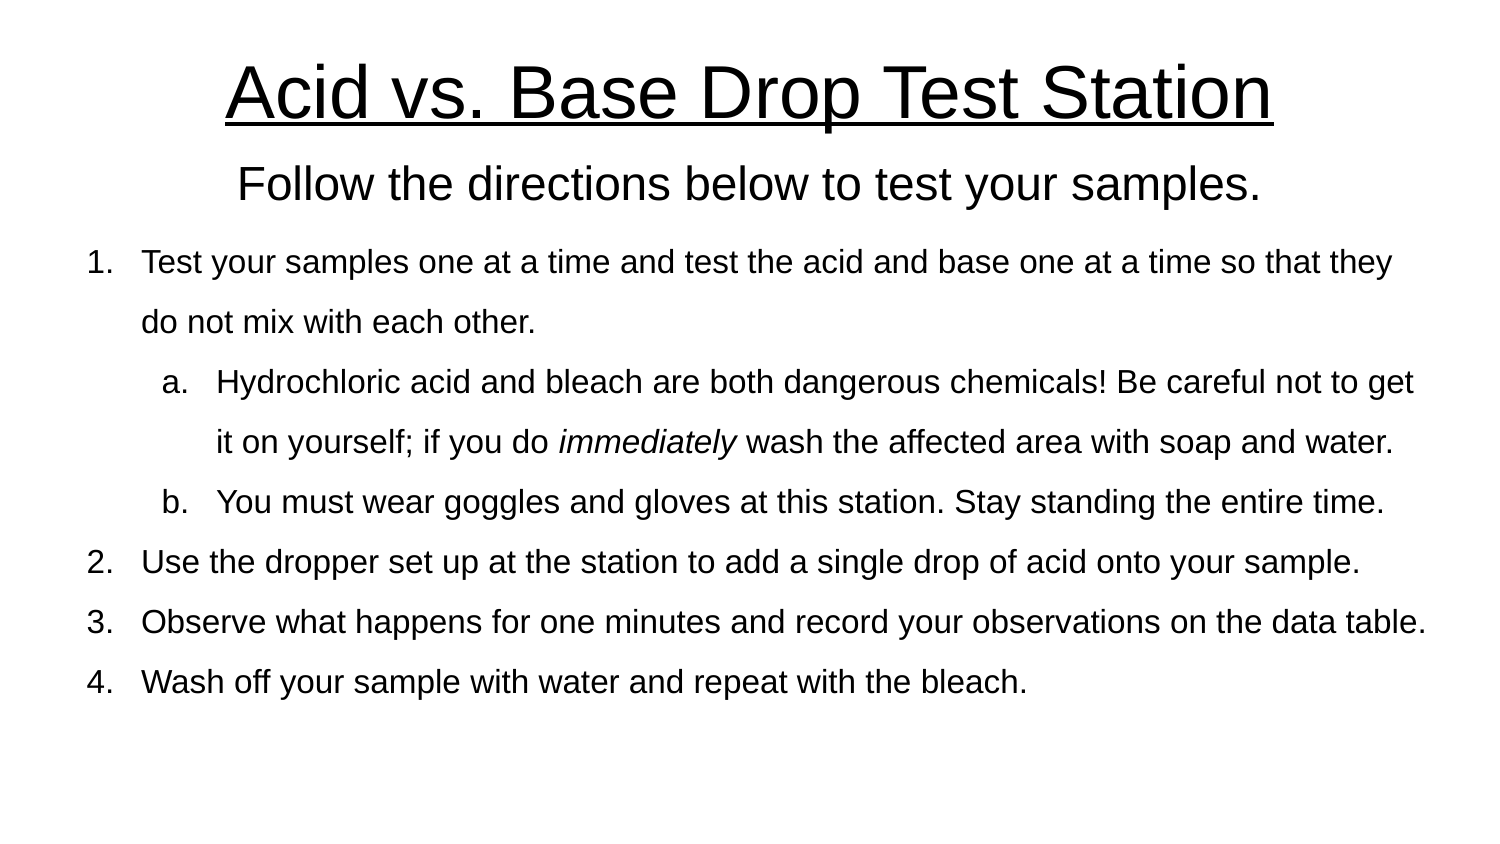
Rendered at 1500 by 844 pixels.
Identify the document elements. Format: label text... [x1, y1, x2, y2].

title Acid vs. Base Drop Test Station [51, 18, 1449, 138]
subtitle Test your samples one at a time and test the acid and base one at a time so that they do not mix with each other. Hydrochloric acid and bleach are both dangerous chemicals! Be careful not to get it on yourself; if you do immediately wash the affected area with soap and water. You must wear goggles and gloves at this station. Stay standing the entire time. Use the dropper set up at the station to add a single drop of acid onto your sample. Observe what happens for one minutes and record your observations on the data table. Wash off your sample with water and repeat with the bleach. [51, 205, 1449, 831]
subtitle Follow the directions below to test your samples. [51, 138, 1449, 205]
